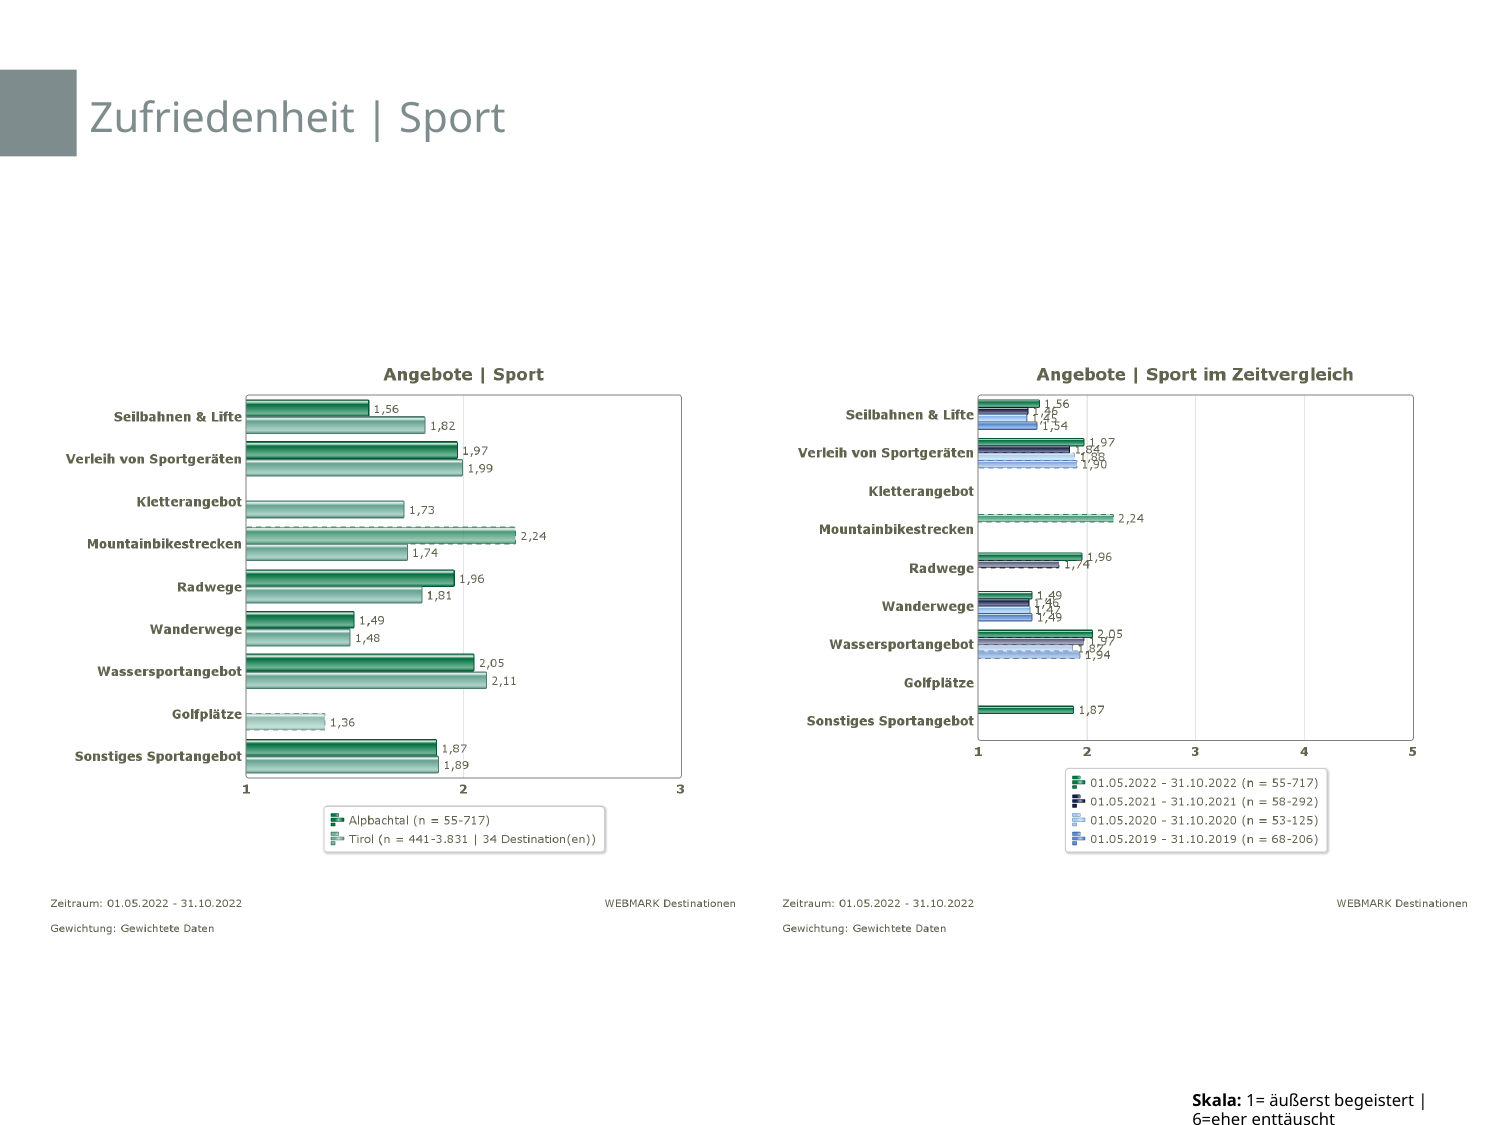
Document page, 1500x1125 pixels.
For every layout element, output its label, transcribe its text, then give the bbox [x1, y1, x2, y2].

picture [46, 328, 739, 959]
title Zufriedenheit | Sport [74, 57, 1412, 175]
picture [779, 328, 1471, 959]
